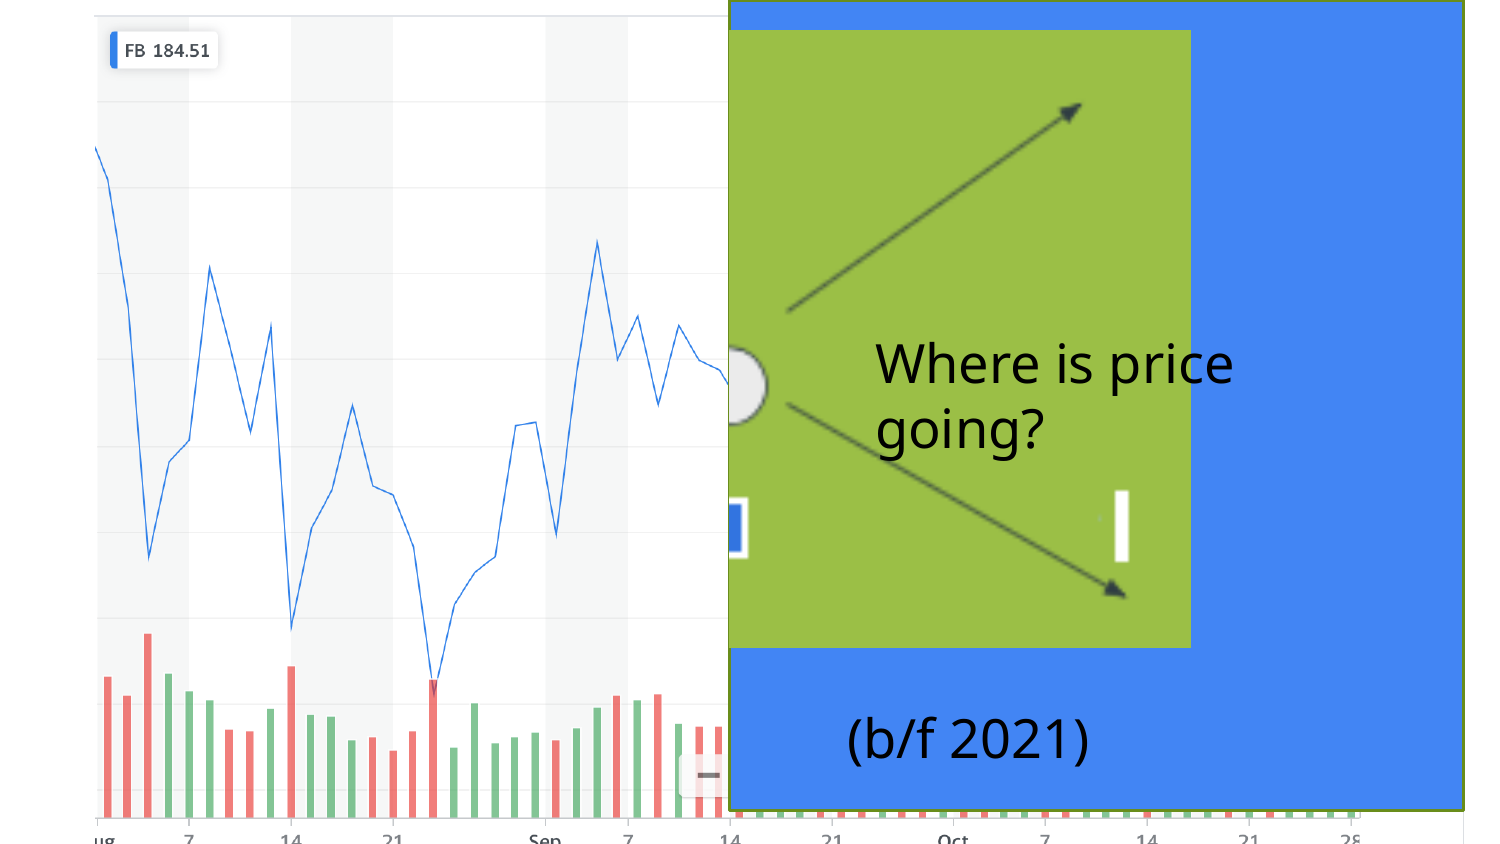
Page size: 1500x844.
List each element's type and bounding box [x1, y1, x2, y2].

picture [83, 9, 1464, 844]
text_box [729, 0, 1464, 8]
